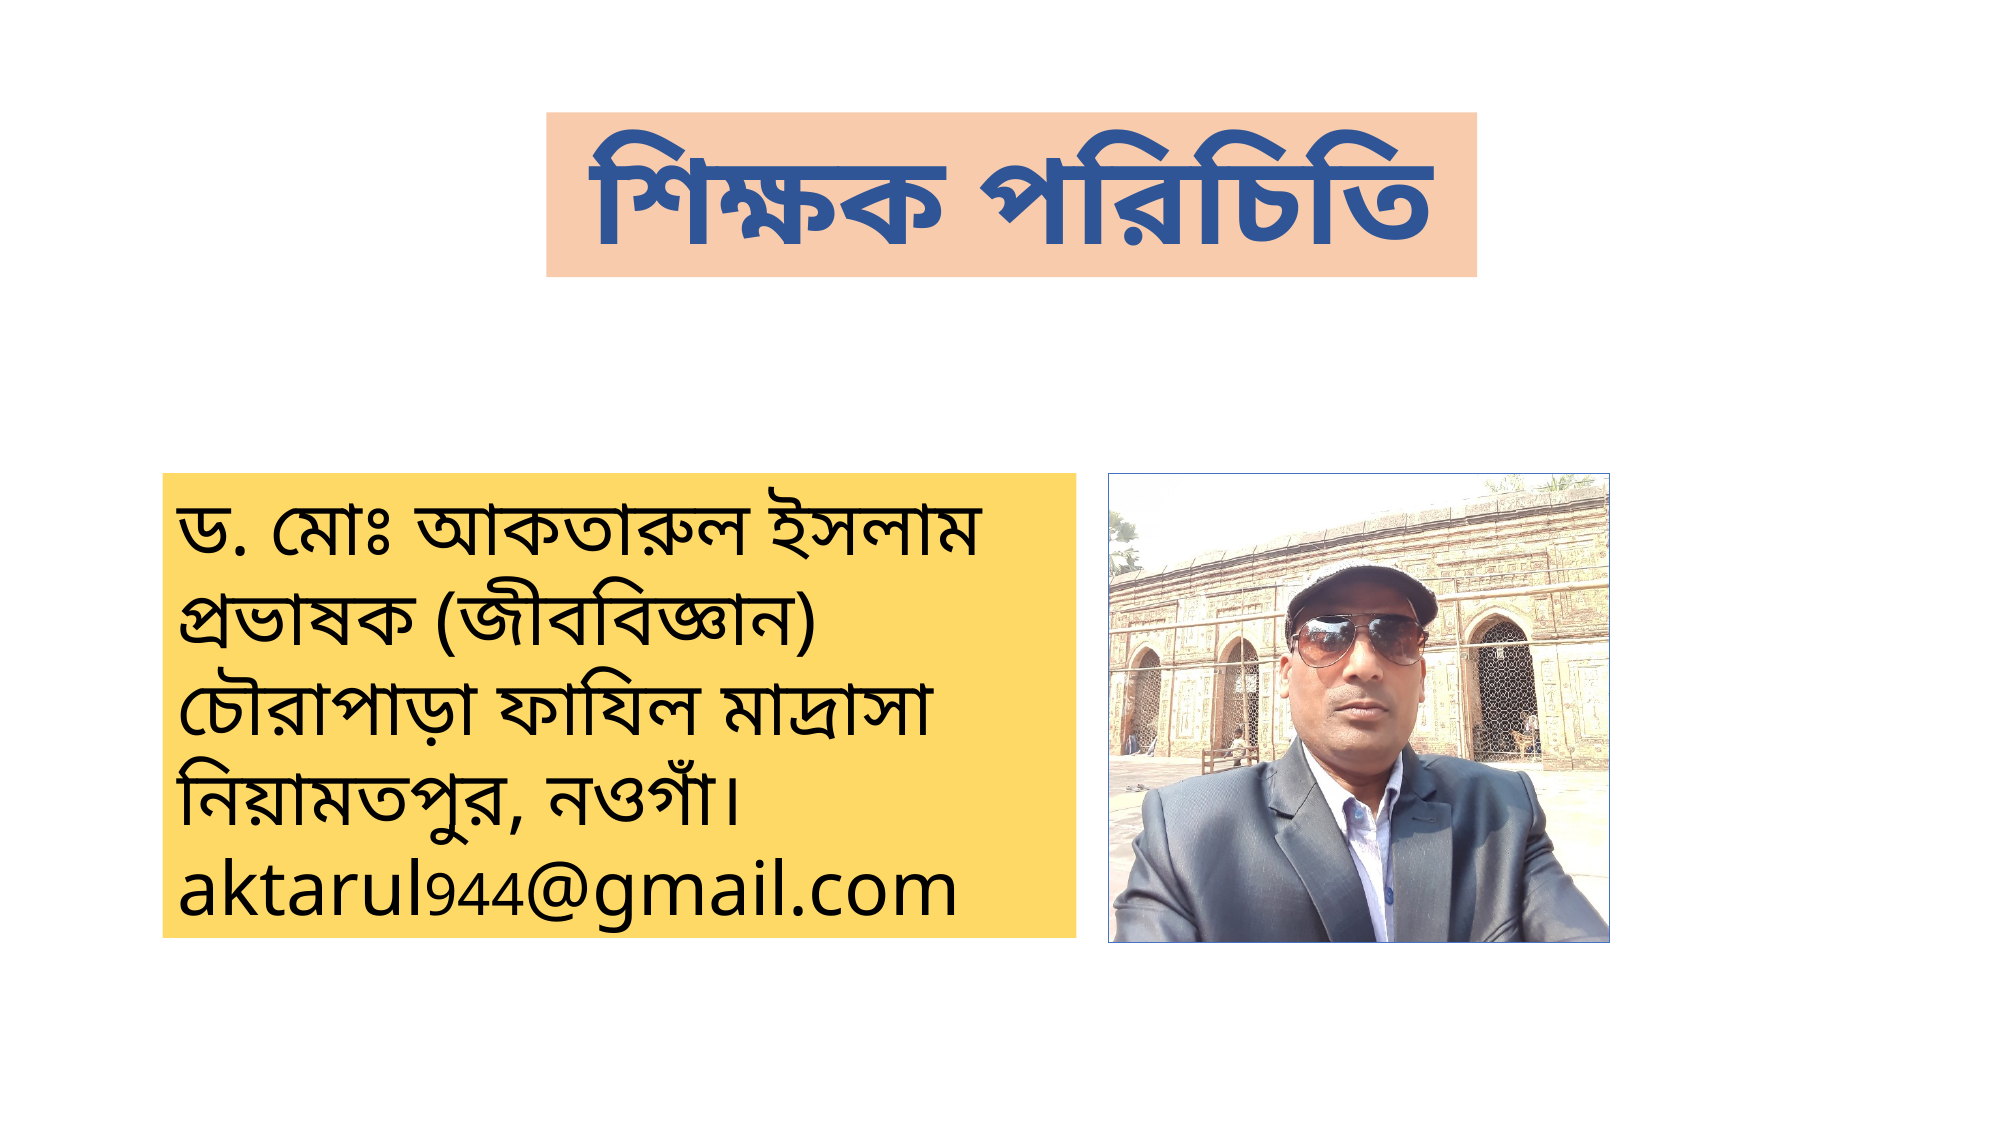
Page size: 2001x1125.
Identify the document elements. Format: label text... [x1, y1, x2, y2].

text_box [0, 389, 1077, 964]
text_box ড. মোঃ আকতারুল ইসলাম প্রভাষক (জীববিজ্ঞান) চৌরাপাড়া ফাযিল মাদ্রাসা নিয়ামতপুর, নওগাঁ। aktarul944@gmail.com [162, 473, 1077, 938]
text_box শিক্ষক পরিচিতি [546, 112, 1478, 278]
picture [1108, 473, 1610, 943]
